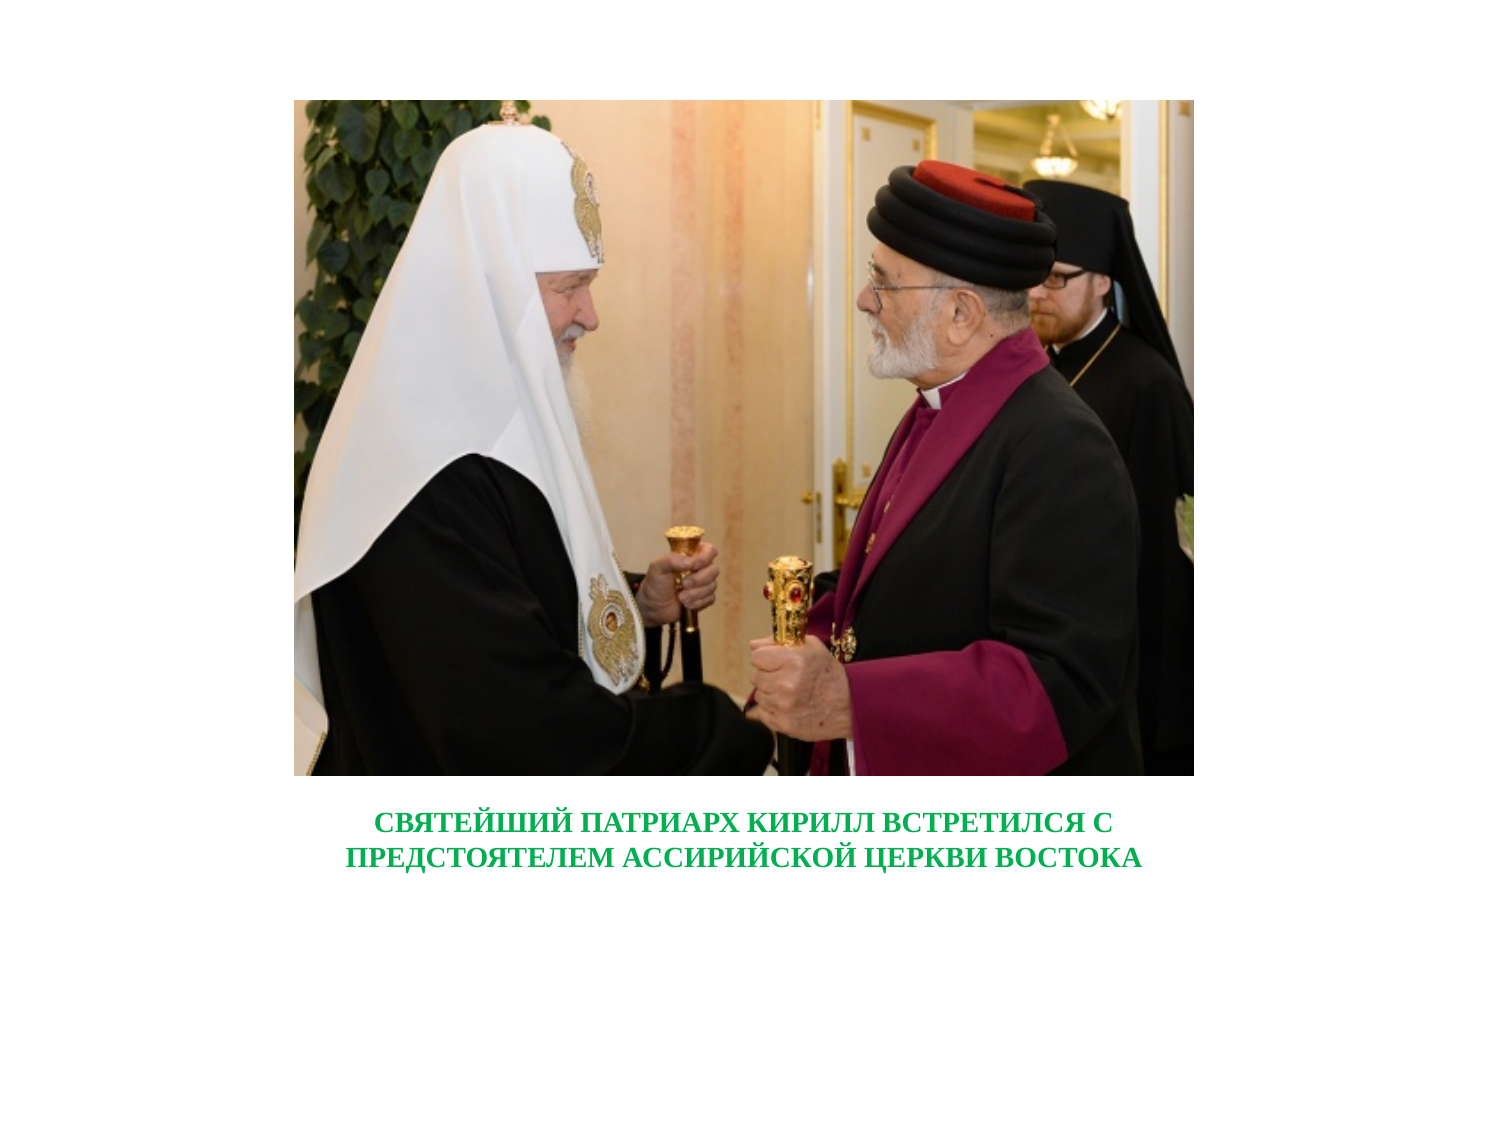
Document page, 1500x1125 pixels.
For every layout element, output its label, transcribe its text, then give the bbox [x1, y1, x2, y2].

picture [293, 100, 1195, 776]
title СВЯТЕЙШИЙ ПАТРИАРХ КИРИЛЛ ВСТРЕТИЛСЯ С ПРЕДСТОЯТЕЛЕМ АССИРИЙСКОЙ ЦЕРКВИ ВОСТОКА [294, 787, 1194, 881]
